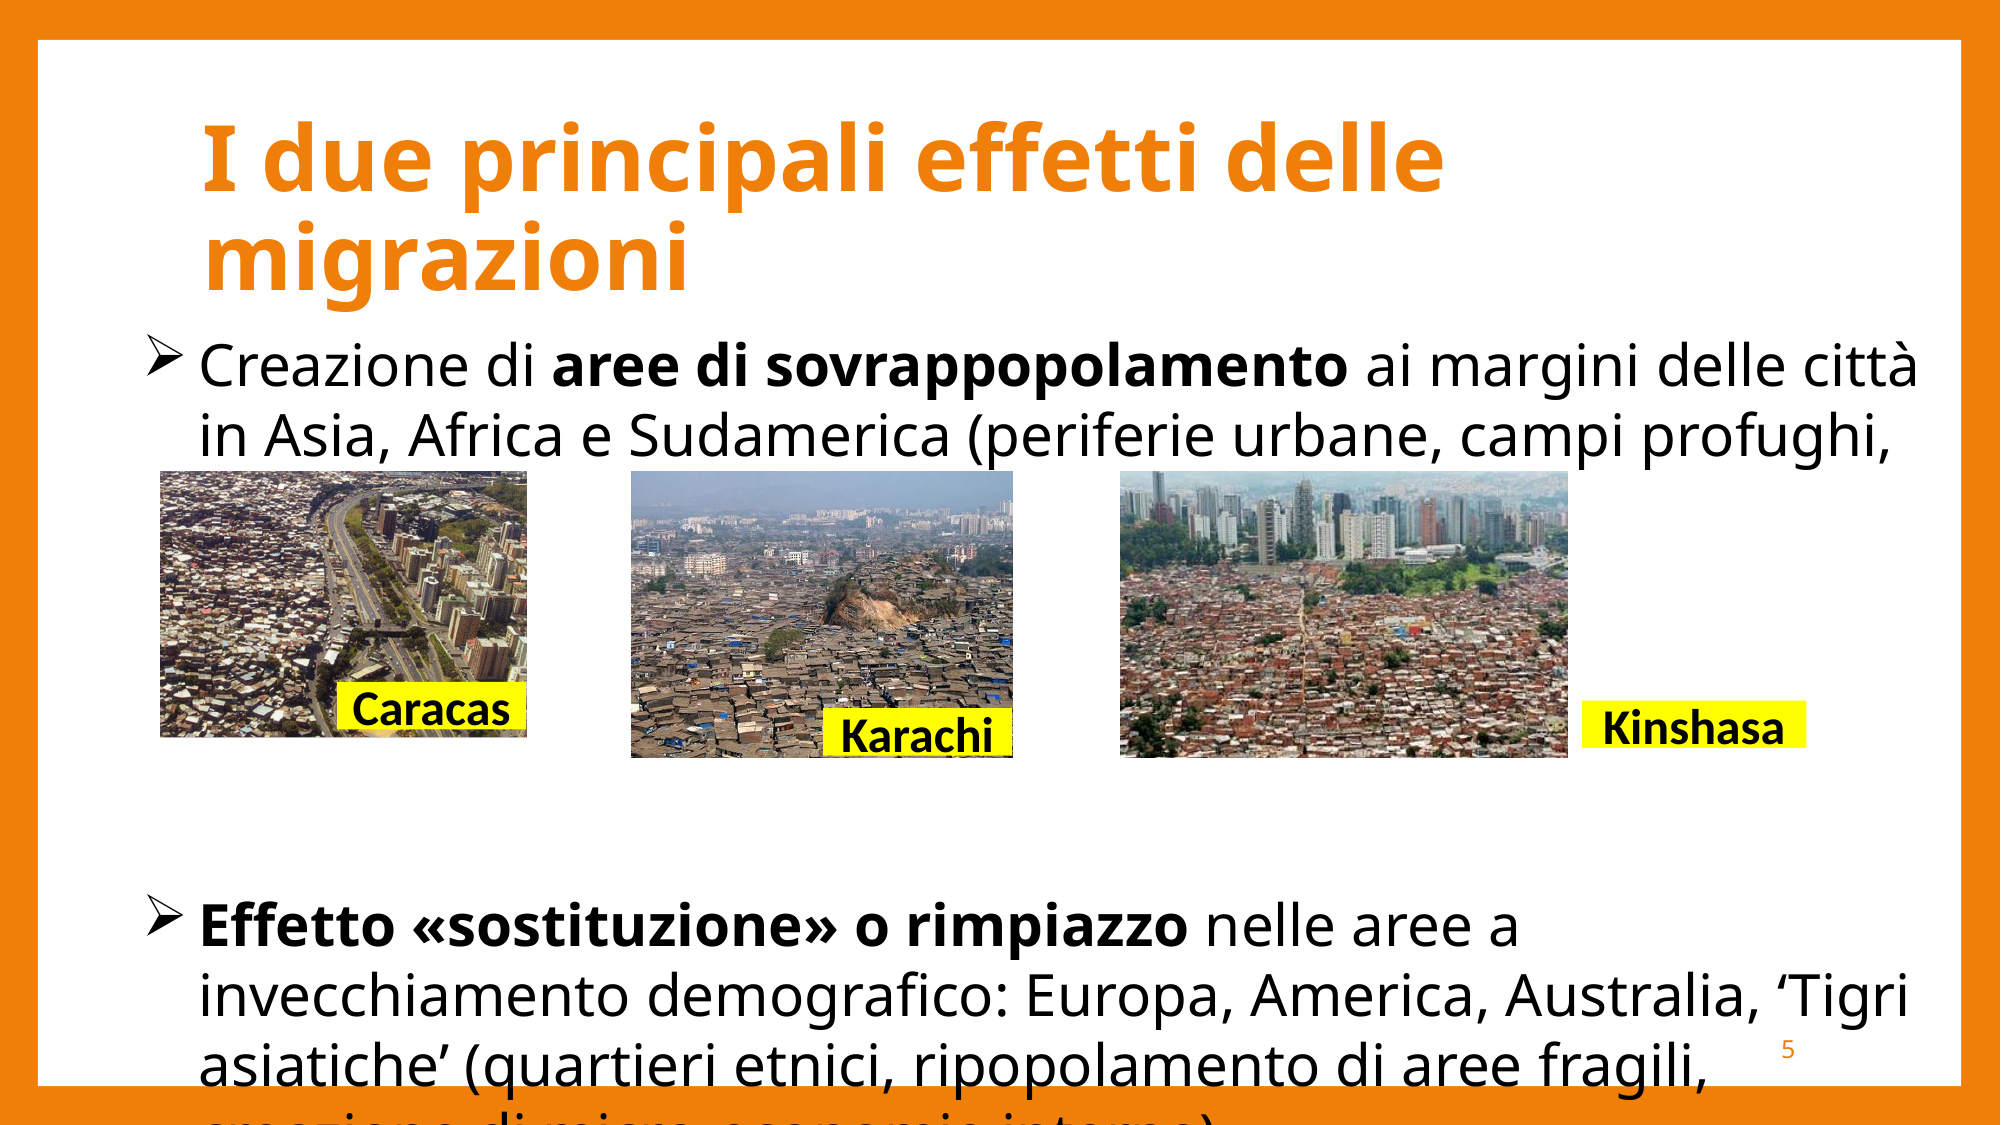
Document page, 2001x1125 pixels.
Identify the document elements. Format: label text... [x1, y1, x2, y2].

picture [630, 471, 1013, 758]
title I due principali effetti delle migrazioni [187, 99, 1808, 320]
text_box Kinshasa [1582, 700, 1807, 748]
text_box Creazione di aree di sovrappopolamento ai margini delle città in Asia, Africa e Sudamerica (periferie urbane, campi profughi, bidonvilles) Effetto «sostituzione» o rimpiazzo nelle aree a invecchiamento demografico: Europa, America, Australia, ‘Tigri asiatiche’ (quartieri etnici, ripopolamento di aree fragili, creazione di micro-economie interne) [127, 320, 1961, 1125]
picture [1120, 471, 1569, 758]
picture [159, 471, 527, 738]
